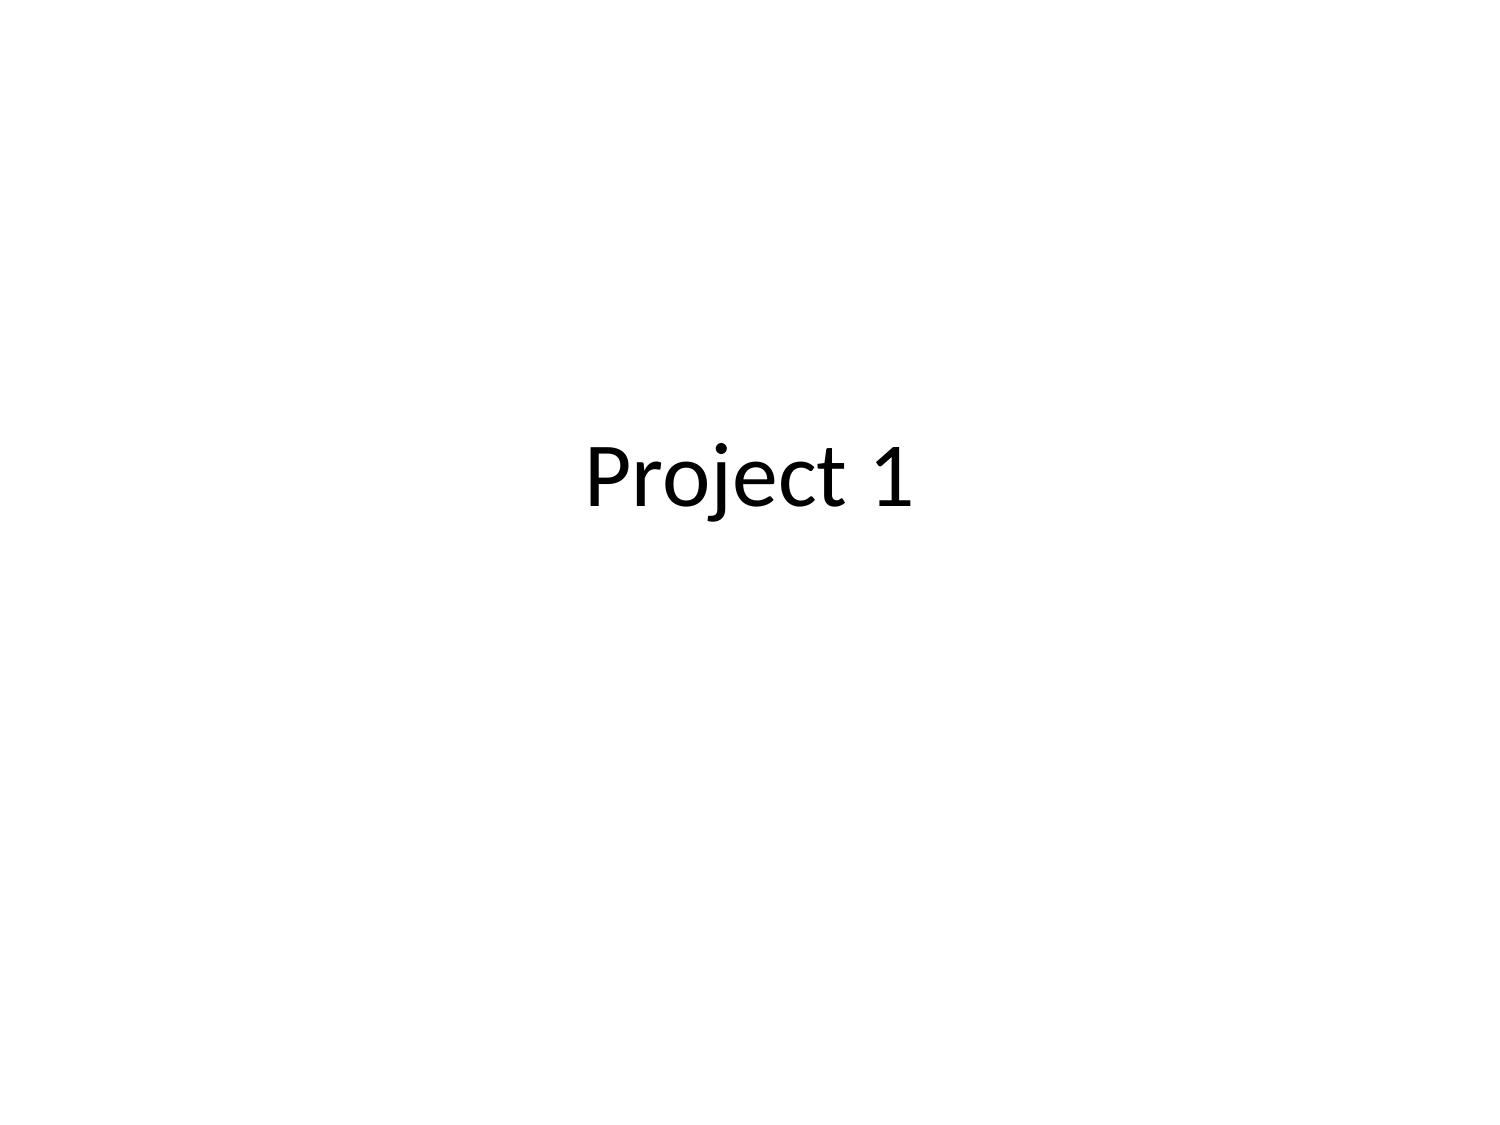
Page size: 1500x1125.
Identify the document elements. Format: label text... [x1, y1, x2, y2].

title Project 1 [112, 349, 1388, 591]
